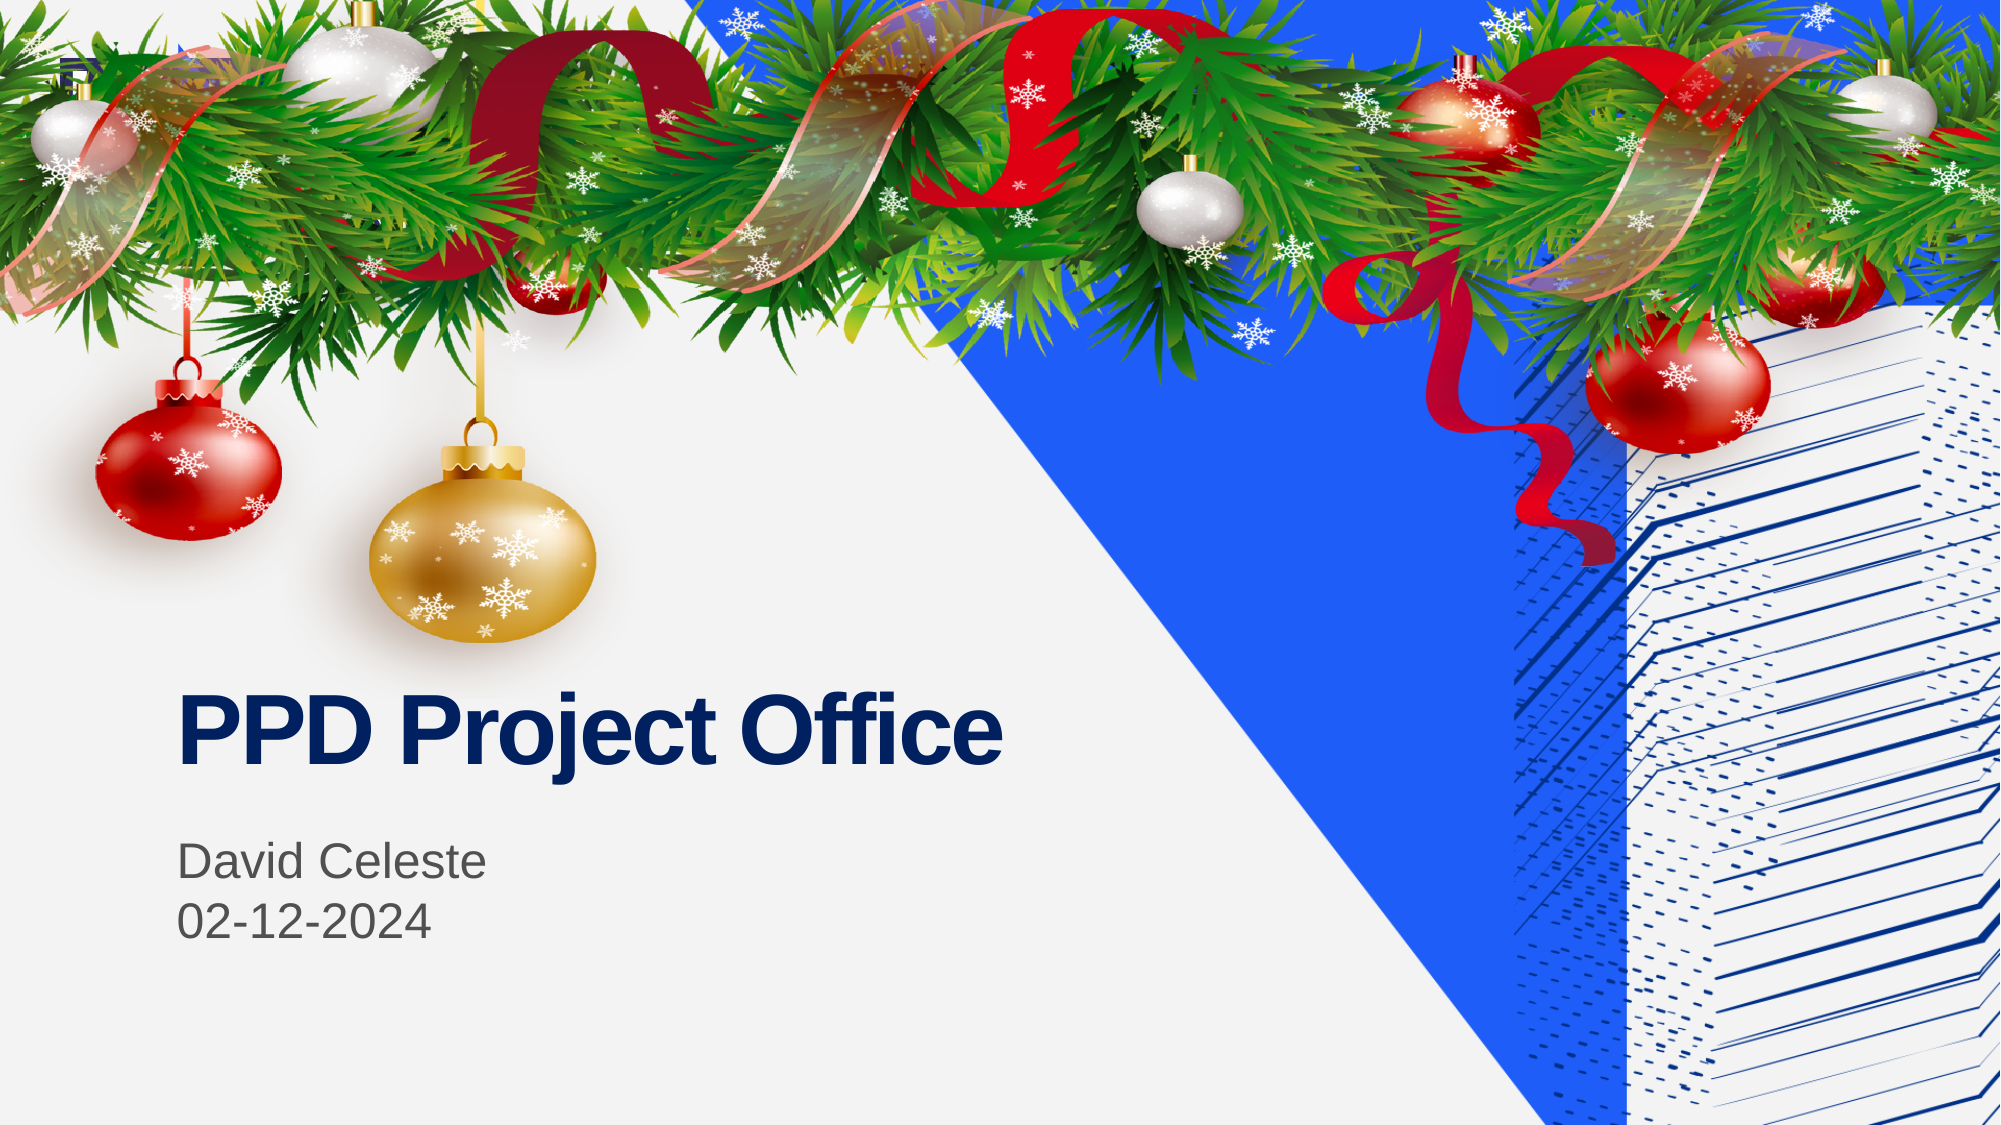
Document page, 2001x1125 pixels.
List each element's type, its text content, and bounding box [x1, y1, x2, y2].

text_box PPD Project Office [161, 699, 1236, 793]
text_box David Celeste 02-12-2024 [161, 820, 1105, 956]
picture [0, 0, 2001, 1125]
